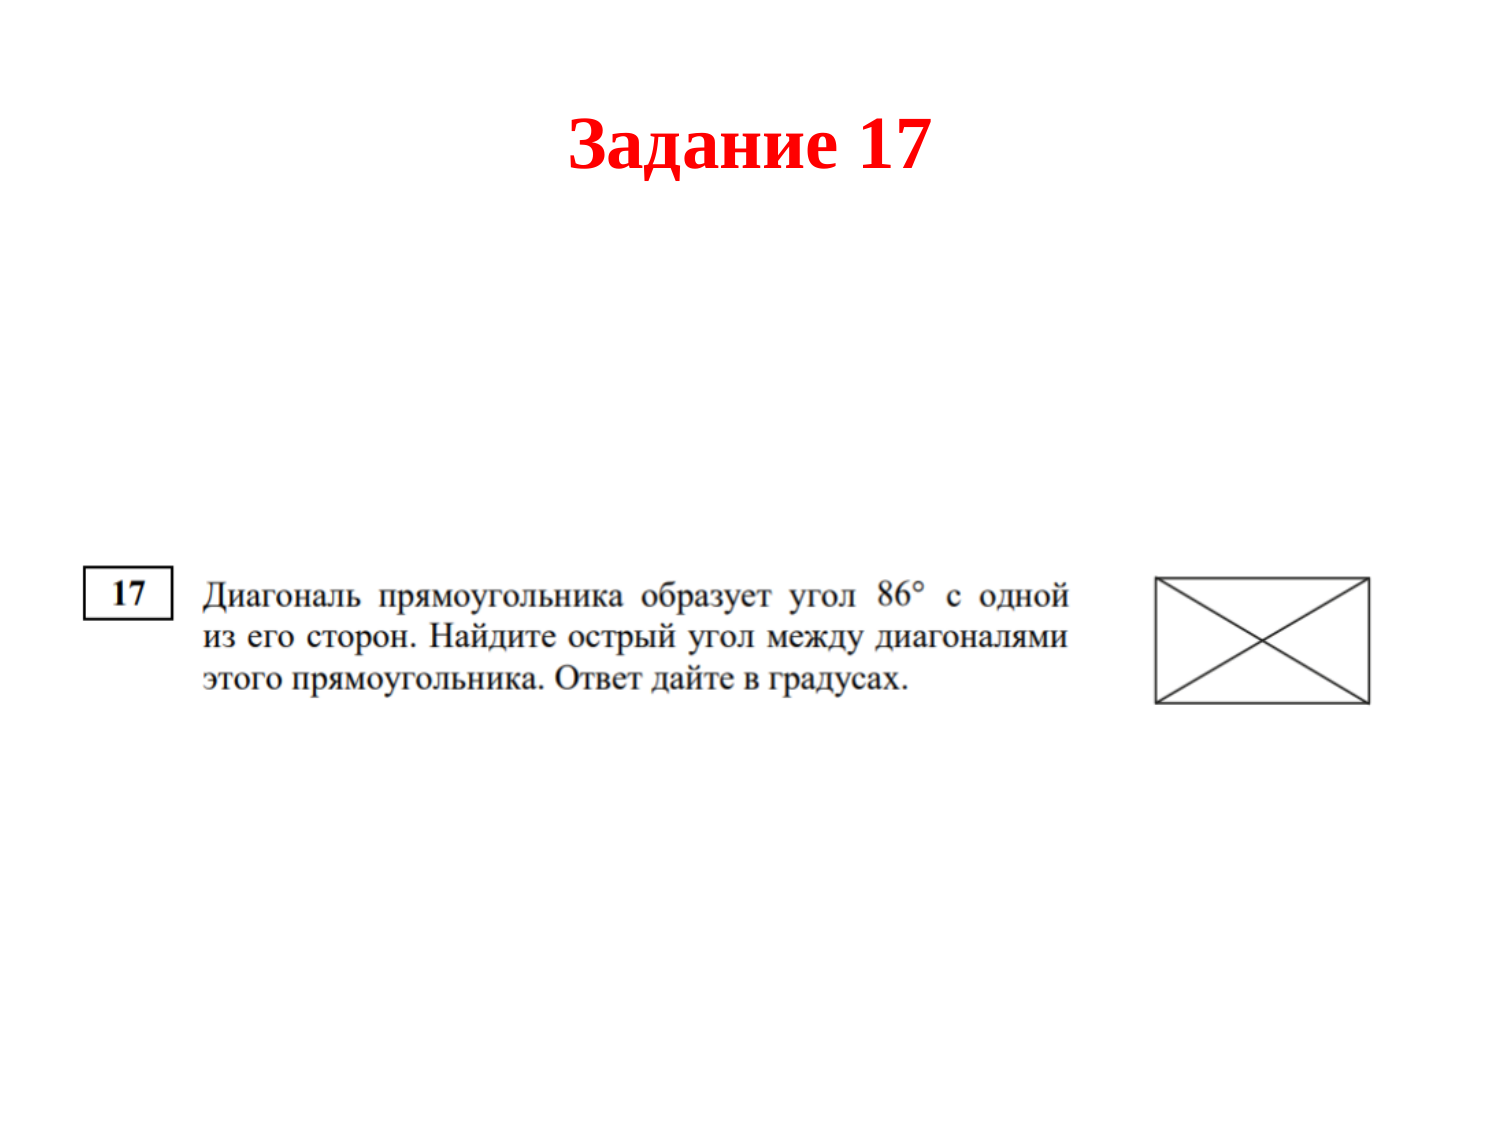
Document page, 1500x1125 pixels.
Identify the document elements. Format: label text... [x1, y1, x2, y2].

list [74, 552, 1426, 716]
title Задание 17 [75, 45, 1425, 233]
